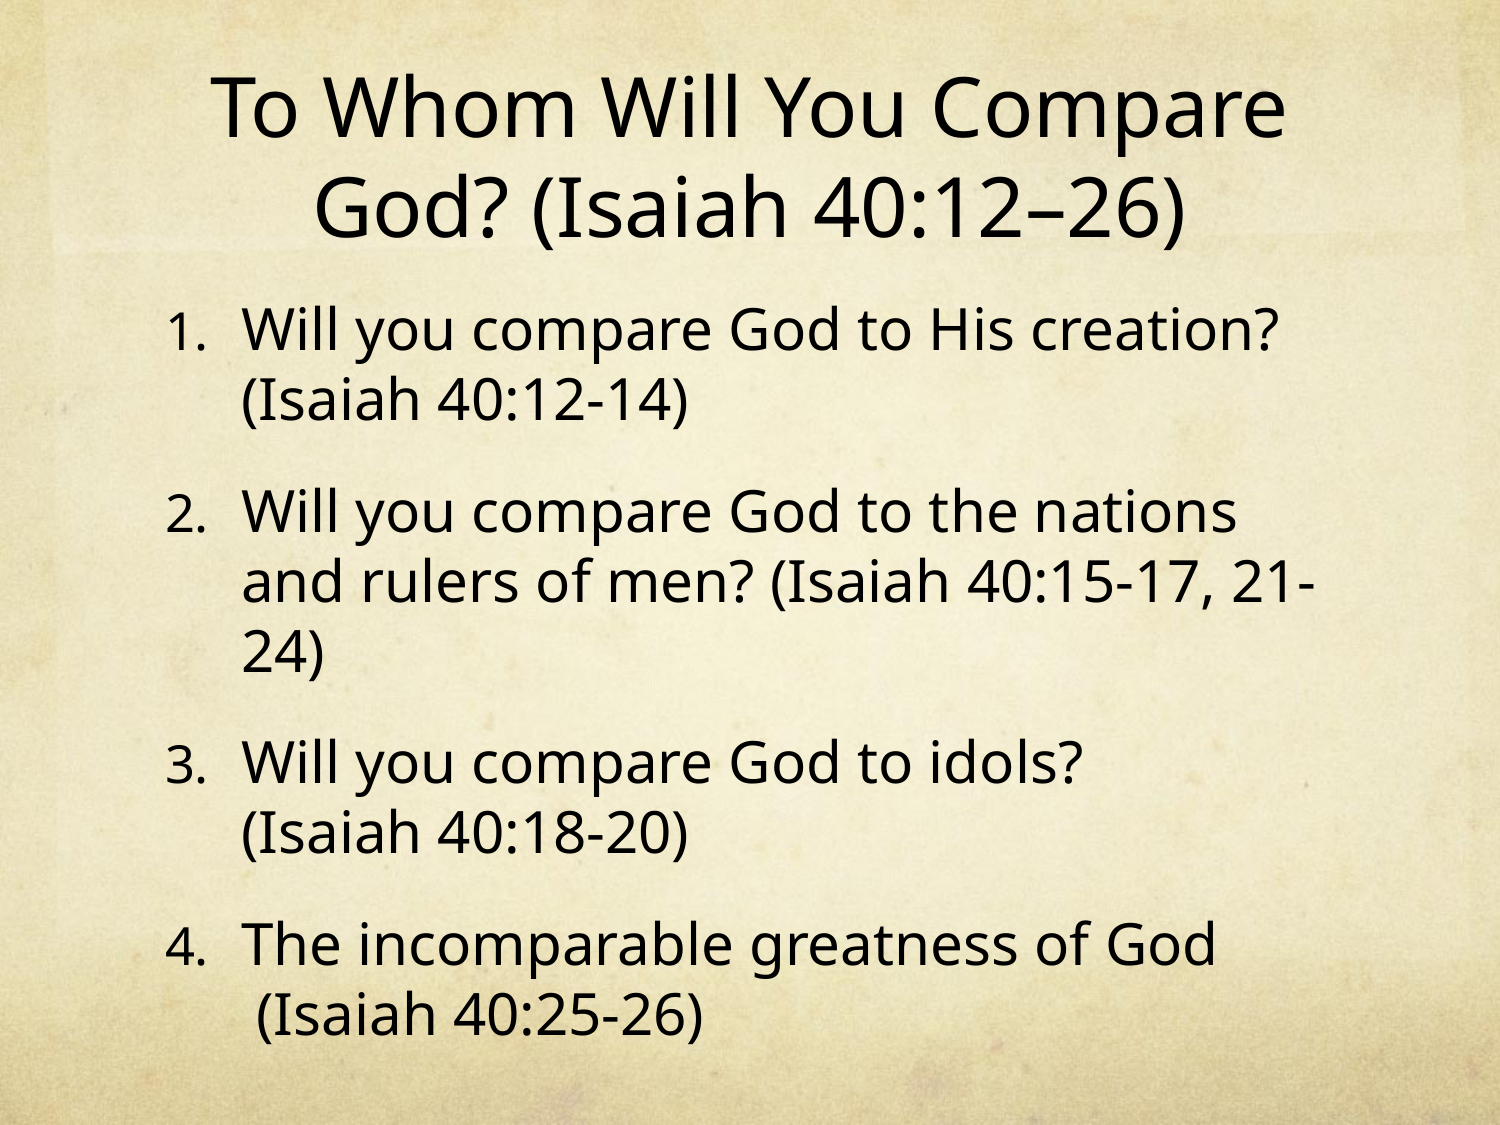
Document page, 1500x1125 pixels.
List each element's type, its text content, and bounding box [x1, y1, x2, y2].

title To Whom Will You Compare God? (Isaiah 40:12–26) [150, 82, 1350, 225]
picture [0, 0, 1500, 1125]
list Will you compare God to His creation? (Isaiah 40:12-14) Will you compare God to the nations and rulers of men? (Isaiah 40:15-17, 21-24) Will you compare God to idols? (Isaiah 40:18-20) The incomparable greatness of God (Isaiah 40:25-26) [150, 284, 1350, 950]
